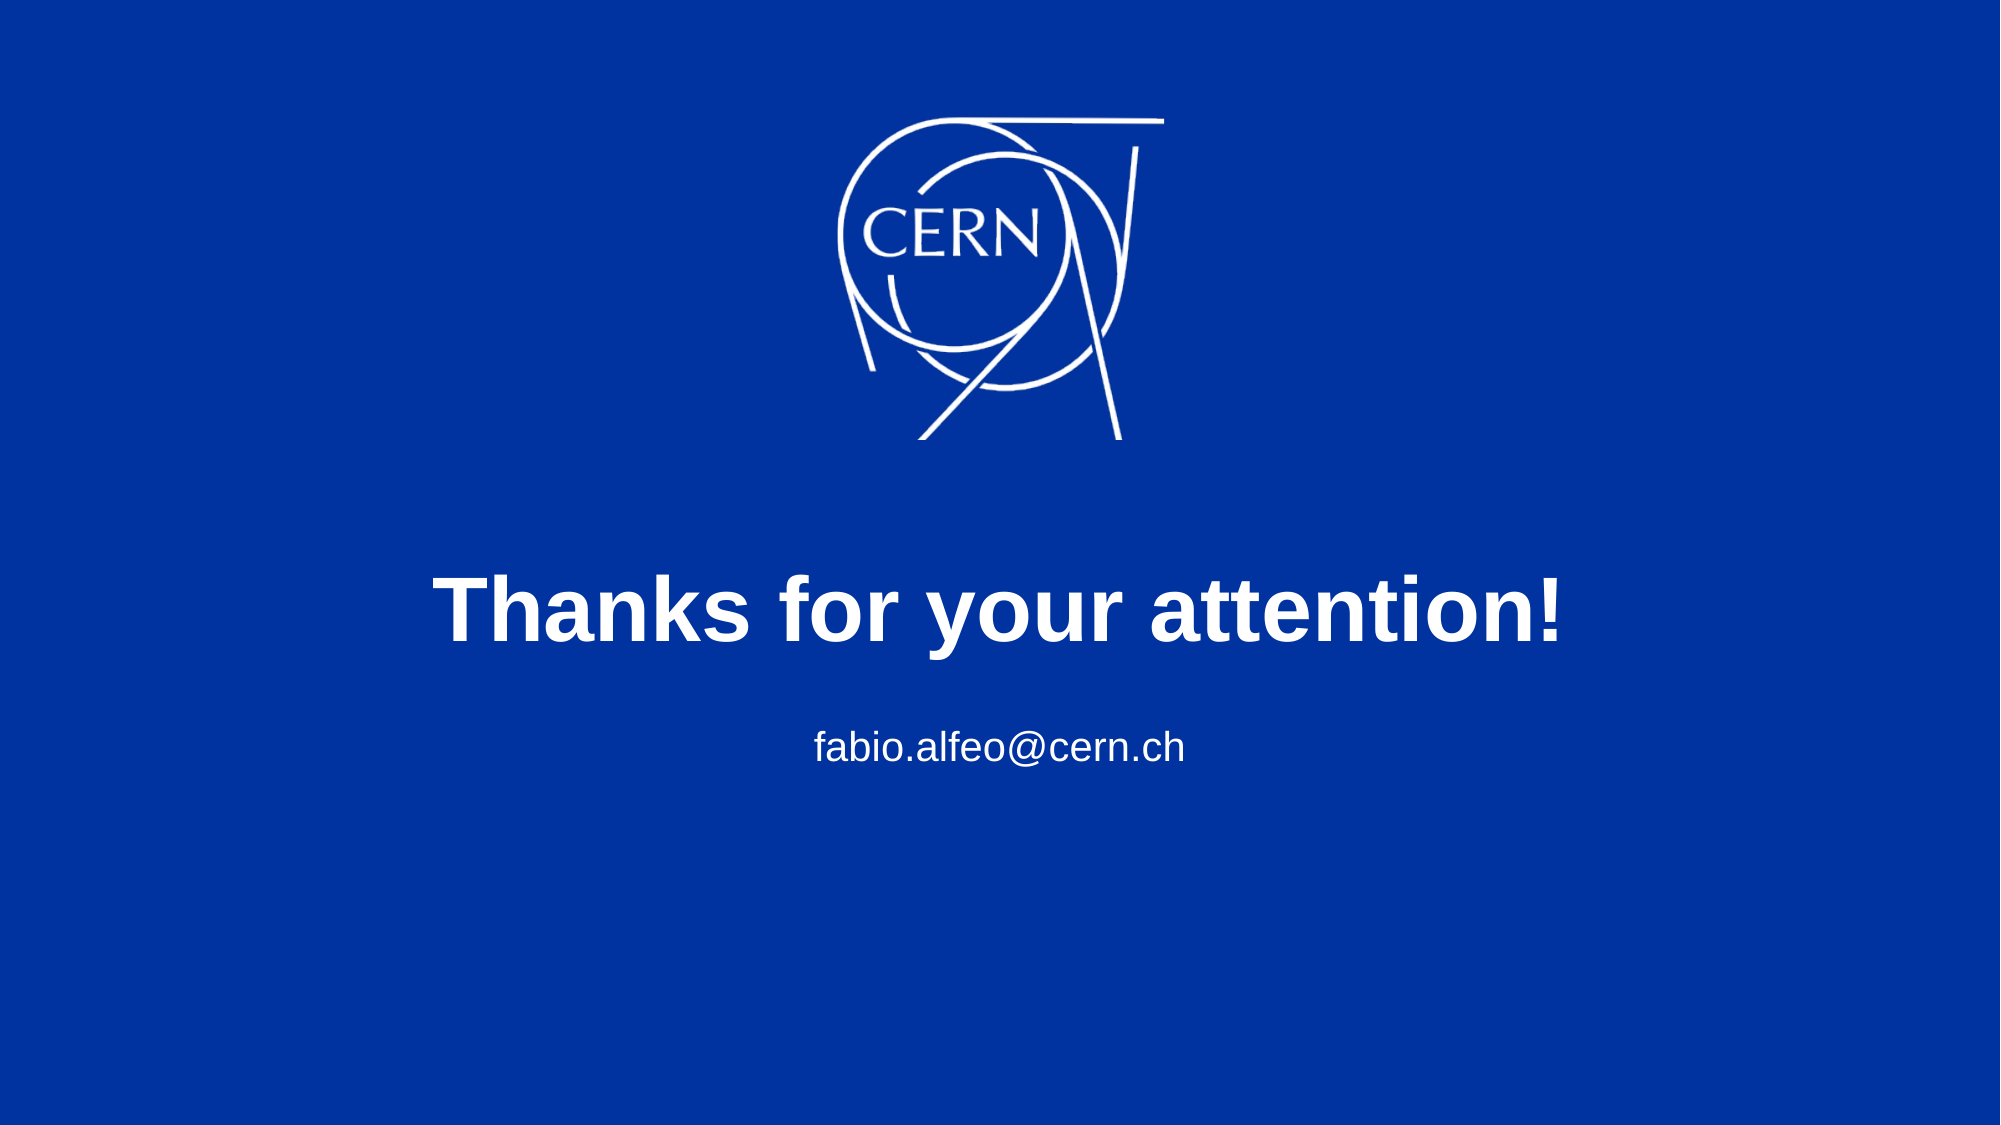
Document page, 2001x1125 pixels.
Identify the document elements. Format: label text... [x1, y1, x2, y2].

title Thanks for your attention! [66, 562, 1933, 669]
subtitle fabio.alfeo@cern.ch [557, 719, 1443, 838]
